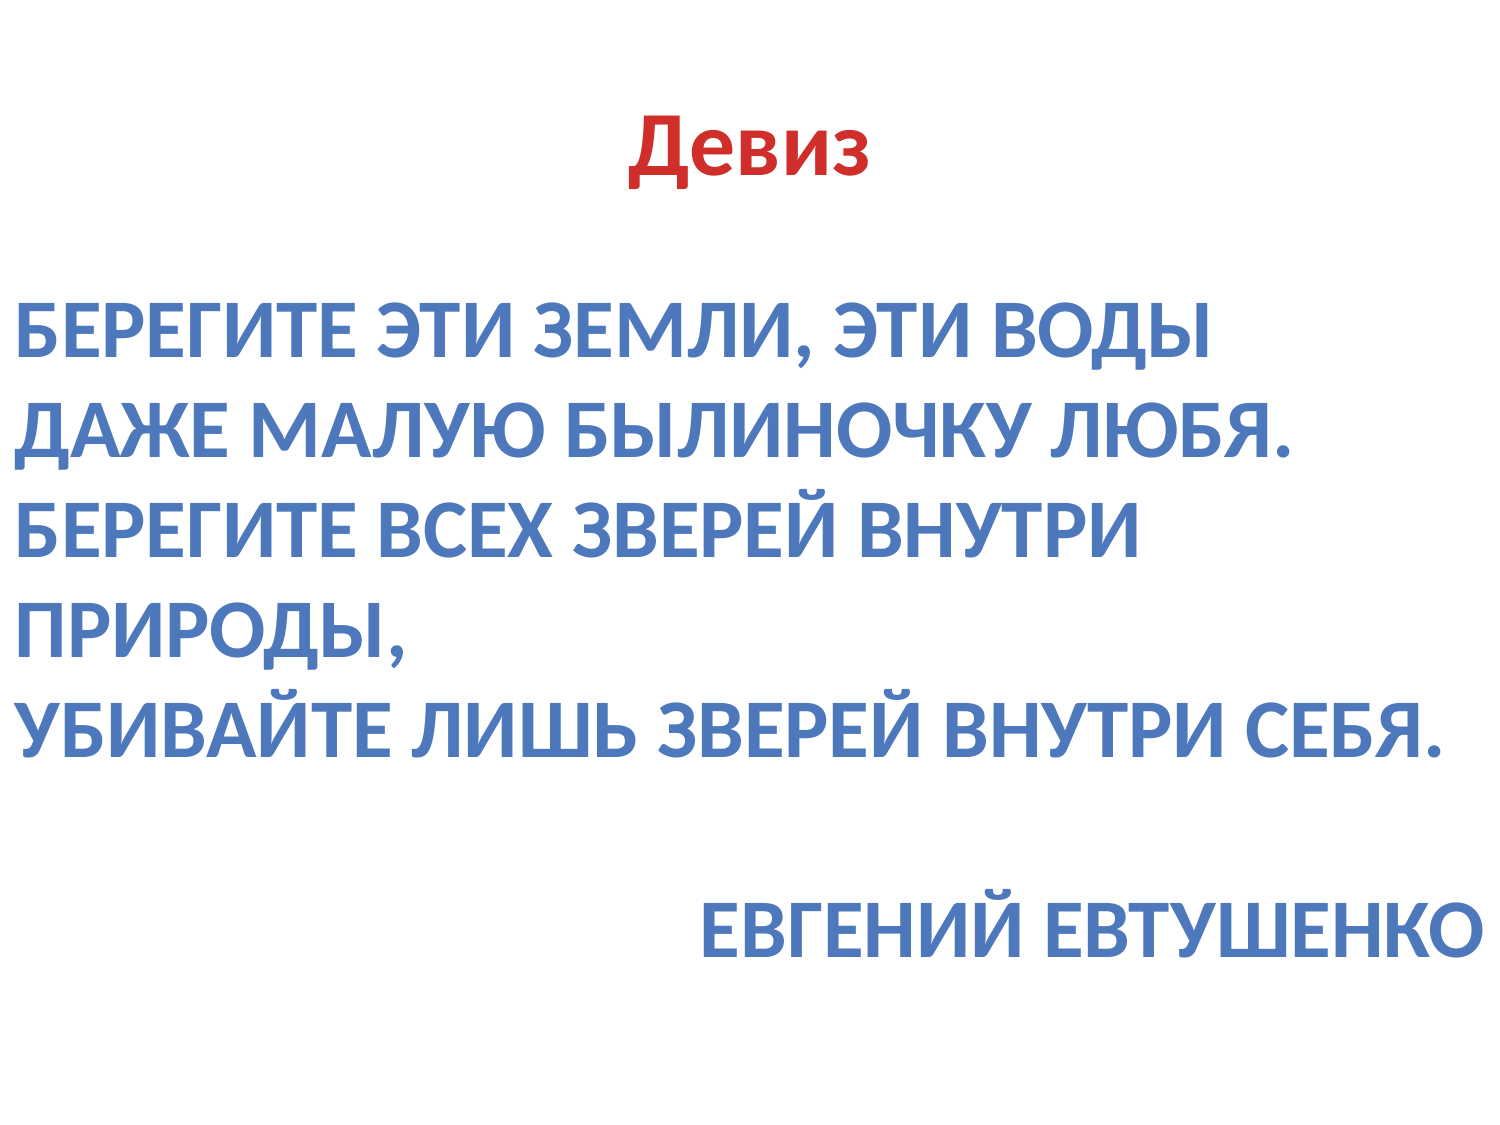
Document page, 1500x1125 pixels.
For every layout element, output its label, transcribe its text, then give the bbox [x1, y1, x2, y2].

text_box Берегите эти земли, эти воды Даже малую былиночку любя. Берегите всех зверей внутри природы, Убивайте лишь зверей внутри себя. Евгений Евтушенко [0, 267, 1500, 982]
title Девиз [75, 45, 1425, 233]
